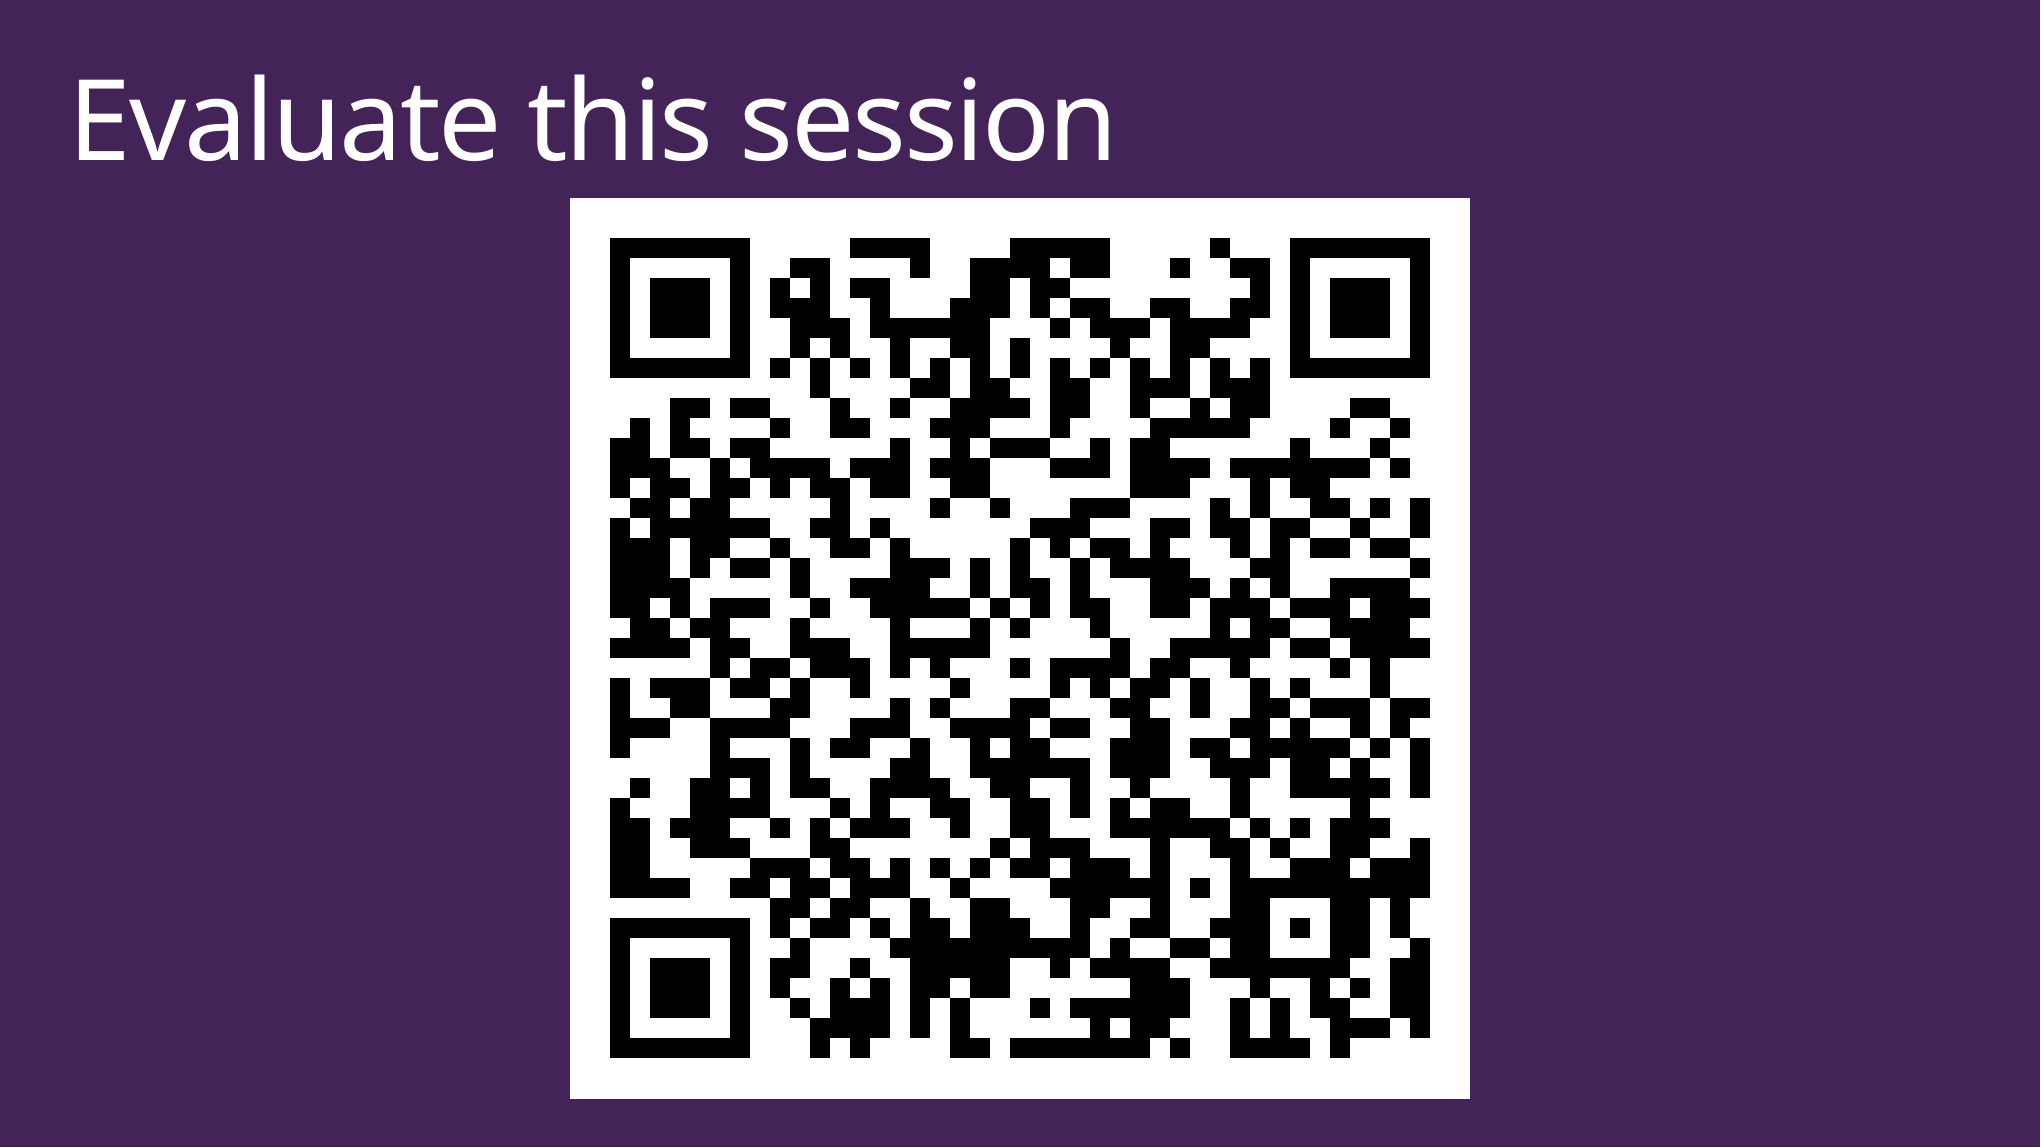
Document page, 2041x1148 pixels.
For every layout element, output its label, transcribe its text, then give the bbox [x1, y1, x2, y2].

title Evaluate this session [45, 48, 1996, 199]
picture [569, 198, 1471, 1099]
